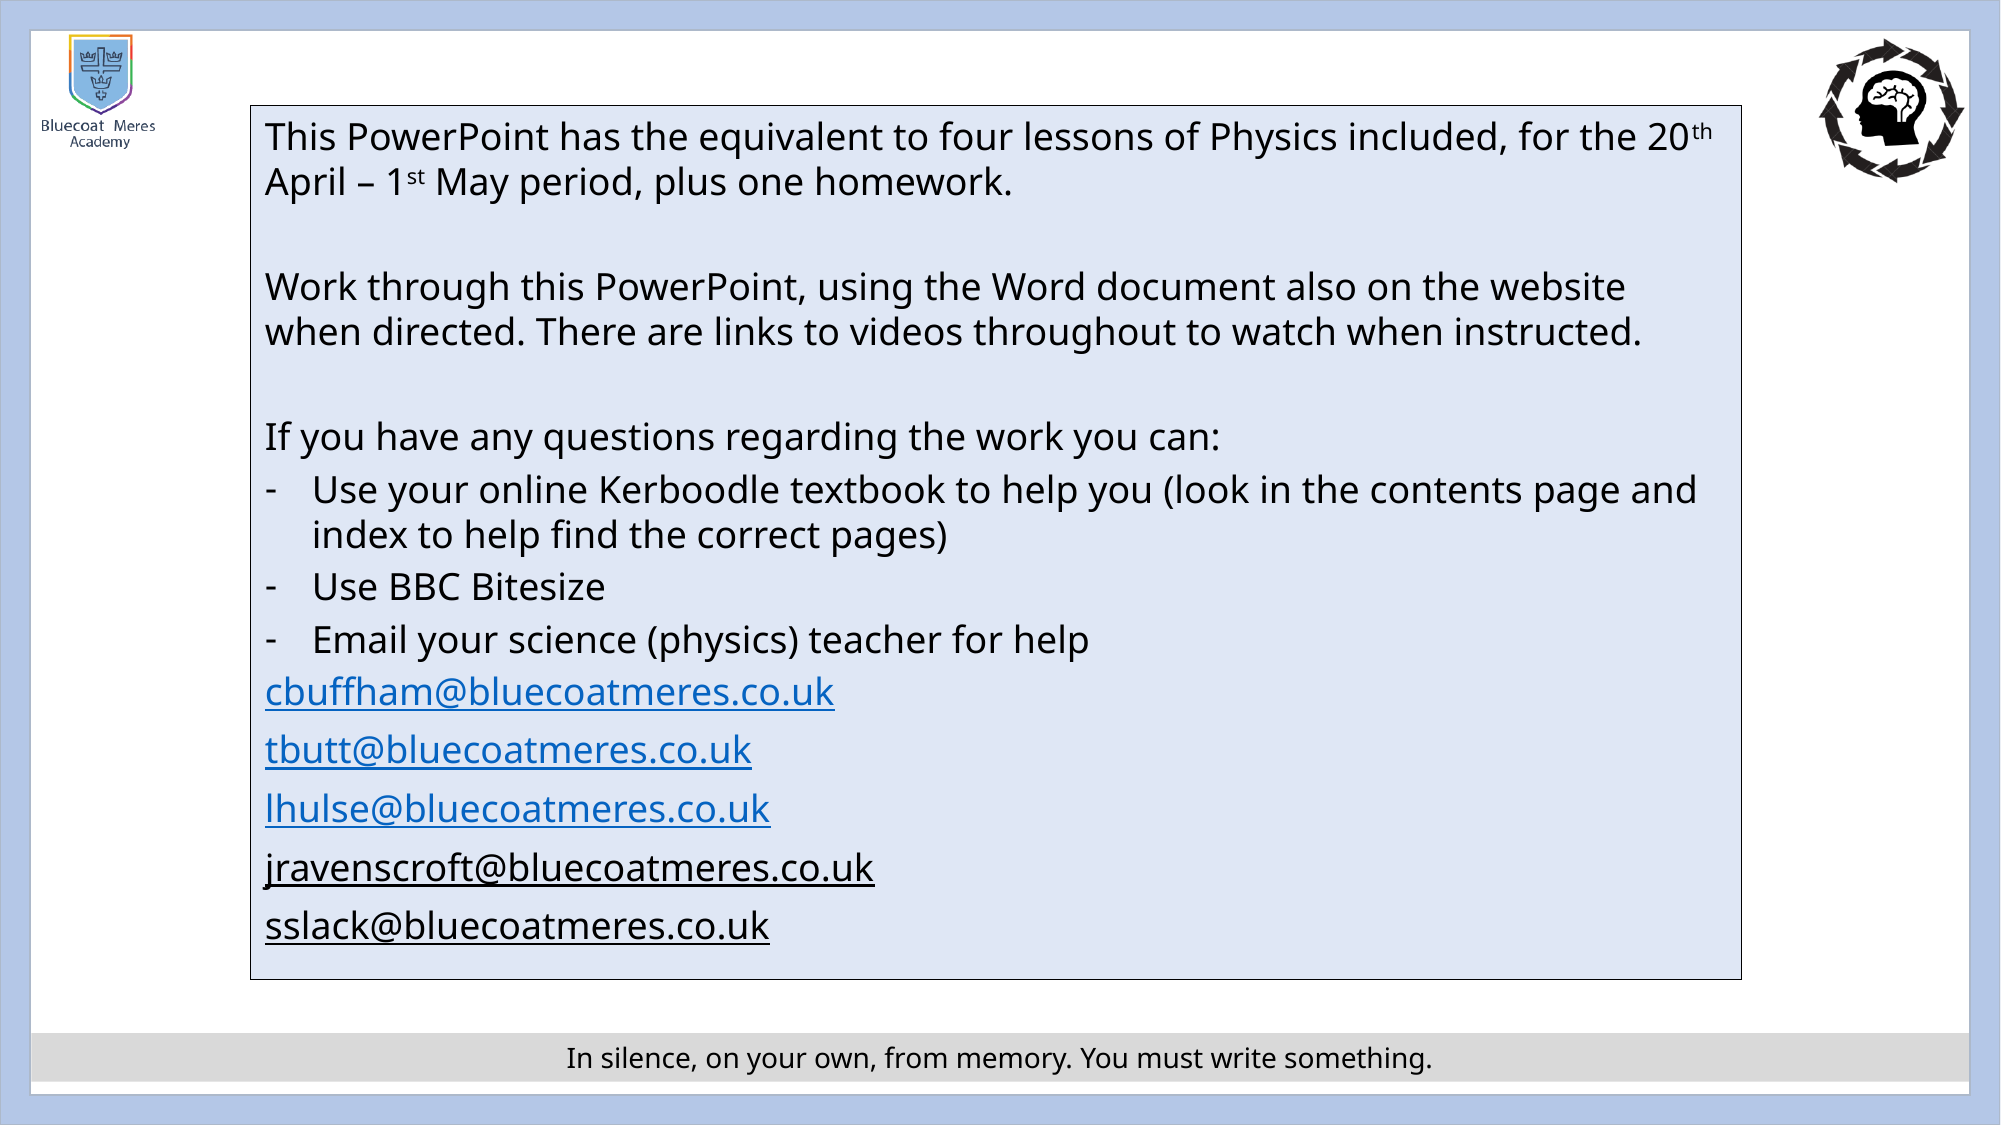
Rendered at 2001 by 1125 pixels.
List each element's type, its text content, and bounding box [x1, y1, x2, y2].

picture [1812, 31, 1971, 190]
list This PowerPoint has the equivalent to four lessons of Physics included, for the 20th April – 1st May period, plus one homework. Work through this PowerPoint, using the Word document also on the website when directed. There are links to videos throughout to watch when instructed. If you have any questions regarding the work you can: Use your online Kerboodle textbook to help you (look in the contents page and index to help find the correct pages) Use BBC Bitesize Email your science (physics) teacher for help cbuffham@bluecoatmeres.co.uk tbutt@bluecoatmeres.co.uk lhulse@bluecoatmeres.co.uk jravenscroft@bluecoatmeres.co.uk sslack@bluecoatmeres.co.uk [250, 105, 1742, 980]
picture [31, 31, 161, 149]
